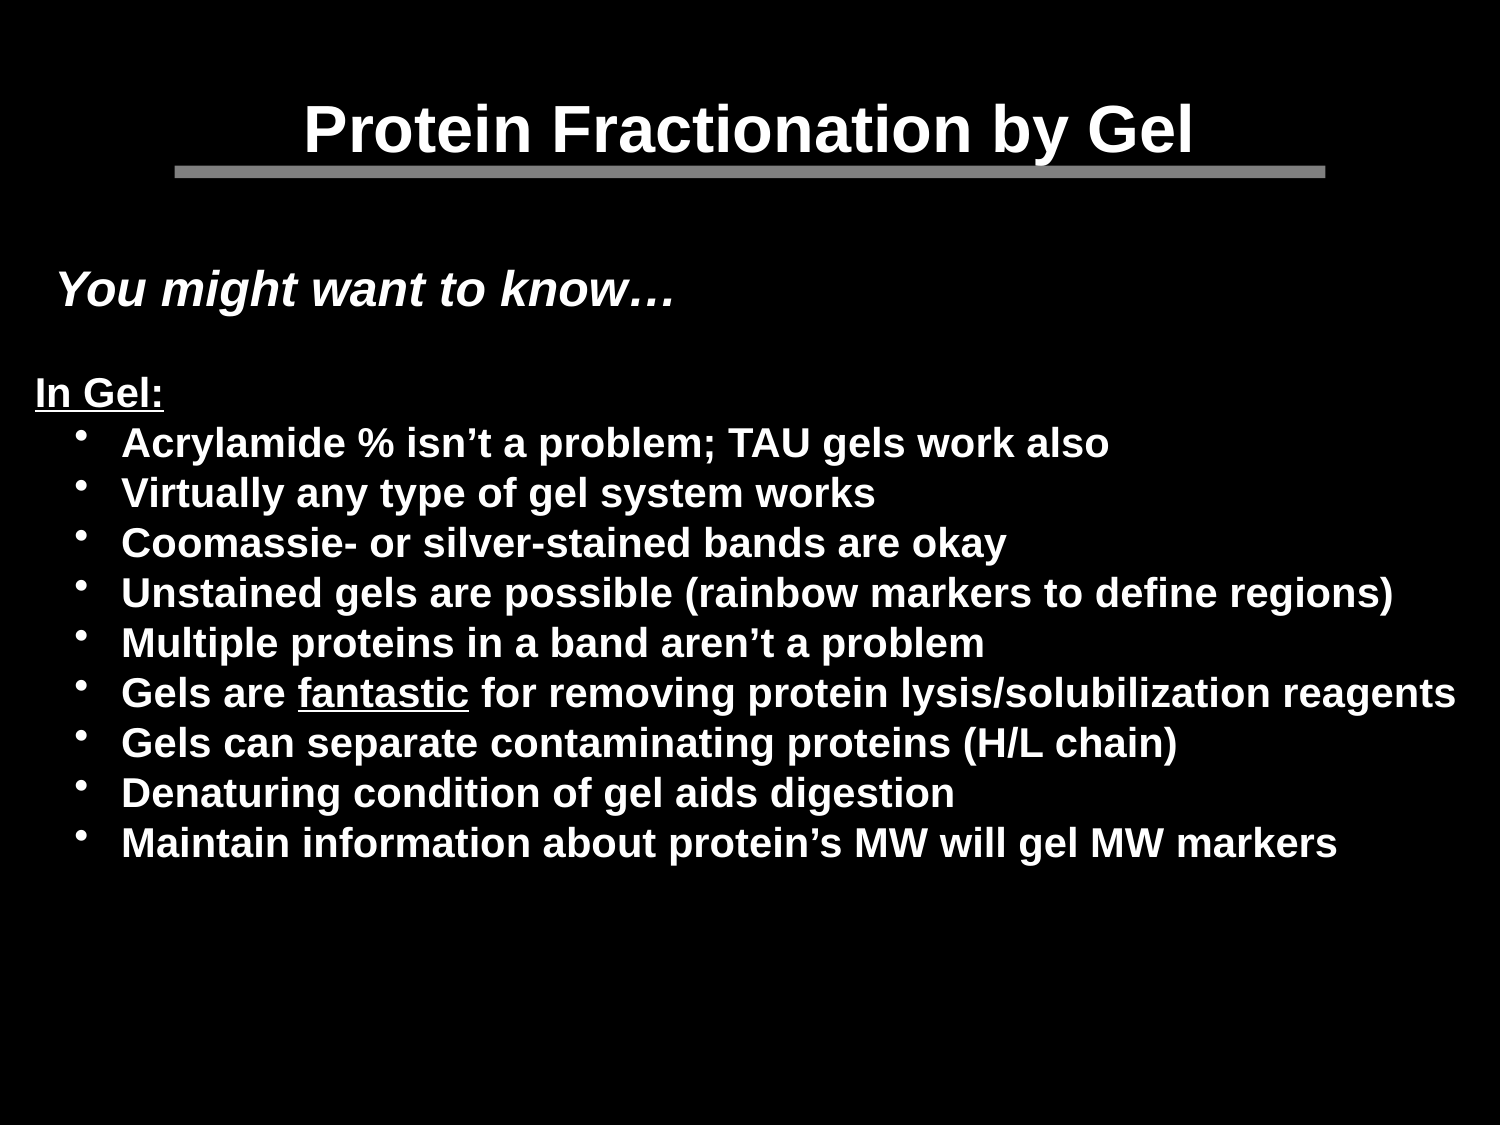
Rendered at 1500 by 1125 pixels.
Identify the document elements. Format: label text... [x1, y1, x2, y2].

text_box You might want to know… [39, 248, 694, 324]
text_box Protein Fractionation by Gel [288, 78, 1212, 171]
text_box In Gel: Acrylamide % isn’t a problem; TAU gels work also Virtually any type of gel system works Coomassie- or silver-stained bands are okay Unstained gels are possible (rainbow markers to define regions) Multiple proteins in a band aren’t a problem Gels are fantastic for removing protein lysis/solubilization reagents Gels can separate contaminating proteins (H/L chain) Denaturing condition of gel aids digestion Maintain information about protein’s MW will gel MW markers [20, 358, 1492, 874]
